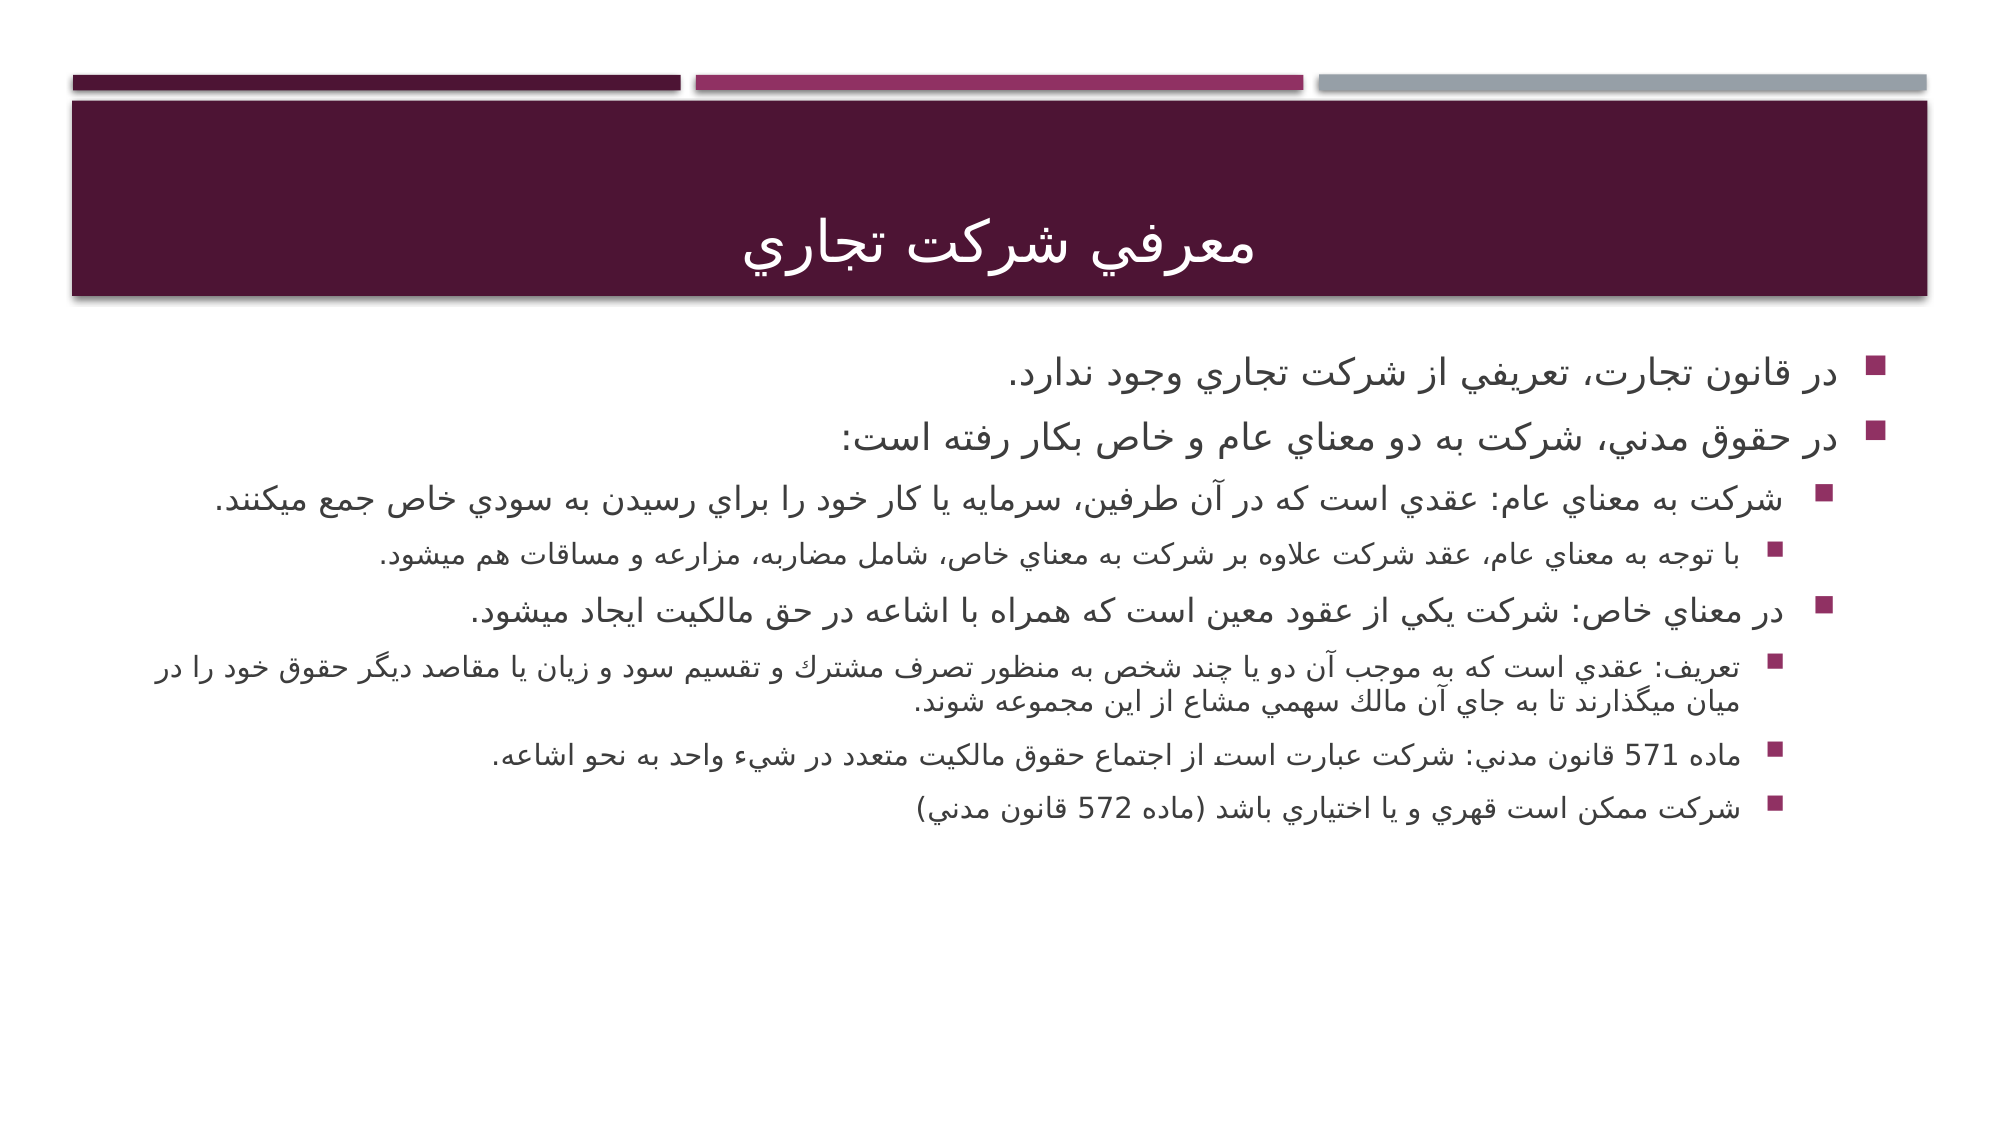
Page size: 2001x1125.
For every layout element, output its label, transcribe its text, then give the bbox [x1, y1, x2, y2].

list در قانون تجارت، تعريفي از شركت تجاري وجود ندارد. در حقوق مدني، شركت به دو معناي عام و خاص بكار رفته است: شركت به معناي عام: عقدي است كه در آن طرفين، سرمايه يا كار خود را براي رسيدن به سودي خاص جمع ميكنند. با توجه به معناي عام، عقد شركت علاوه بر شركت به معناي خاص، شامل مضاربه، مزارعه و مساقات هم ميشود. در معناي خاص: شركت يكي از عقود معين است كه همراه با اشاعه در حق مالكيت ايجاد ميشود. تعريف: عقدي است كه به موجب آن دو يا چند شخص به منظور تصرف مشترك و تقسيم سود و زيان يا مقاصد ديگر حقوق خود را در ميان ميگذارند تا به جاي آن مالك سهمي مشاع از اين مجموعه شوند. ماده 571 قانون مدني:‌ شركت عبارت است از اجتماع حقوق مالكيت متعدد در شيء واحد به نحو اشاعه. شركت ممكن است قهري و يا اختياري باشد (ماده 572 قانون مدني) [95, 357, 1905, 962]
title معرفي شركت تجاري [95, 115, 1905, 282]
